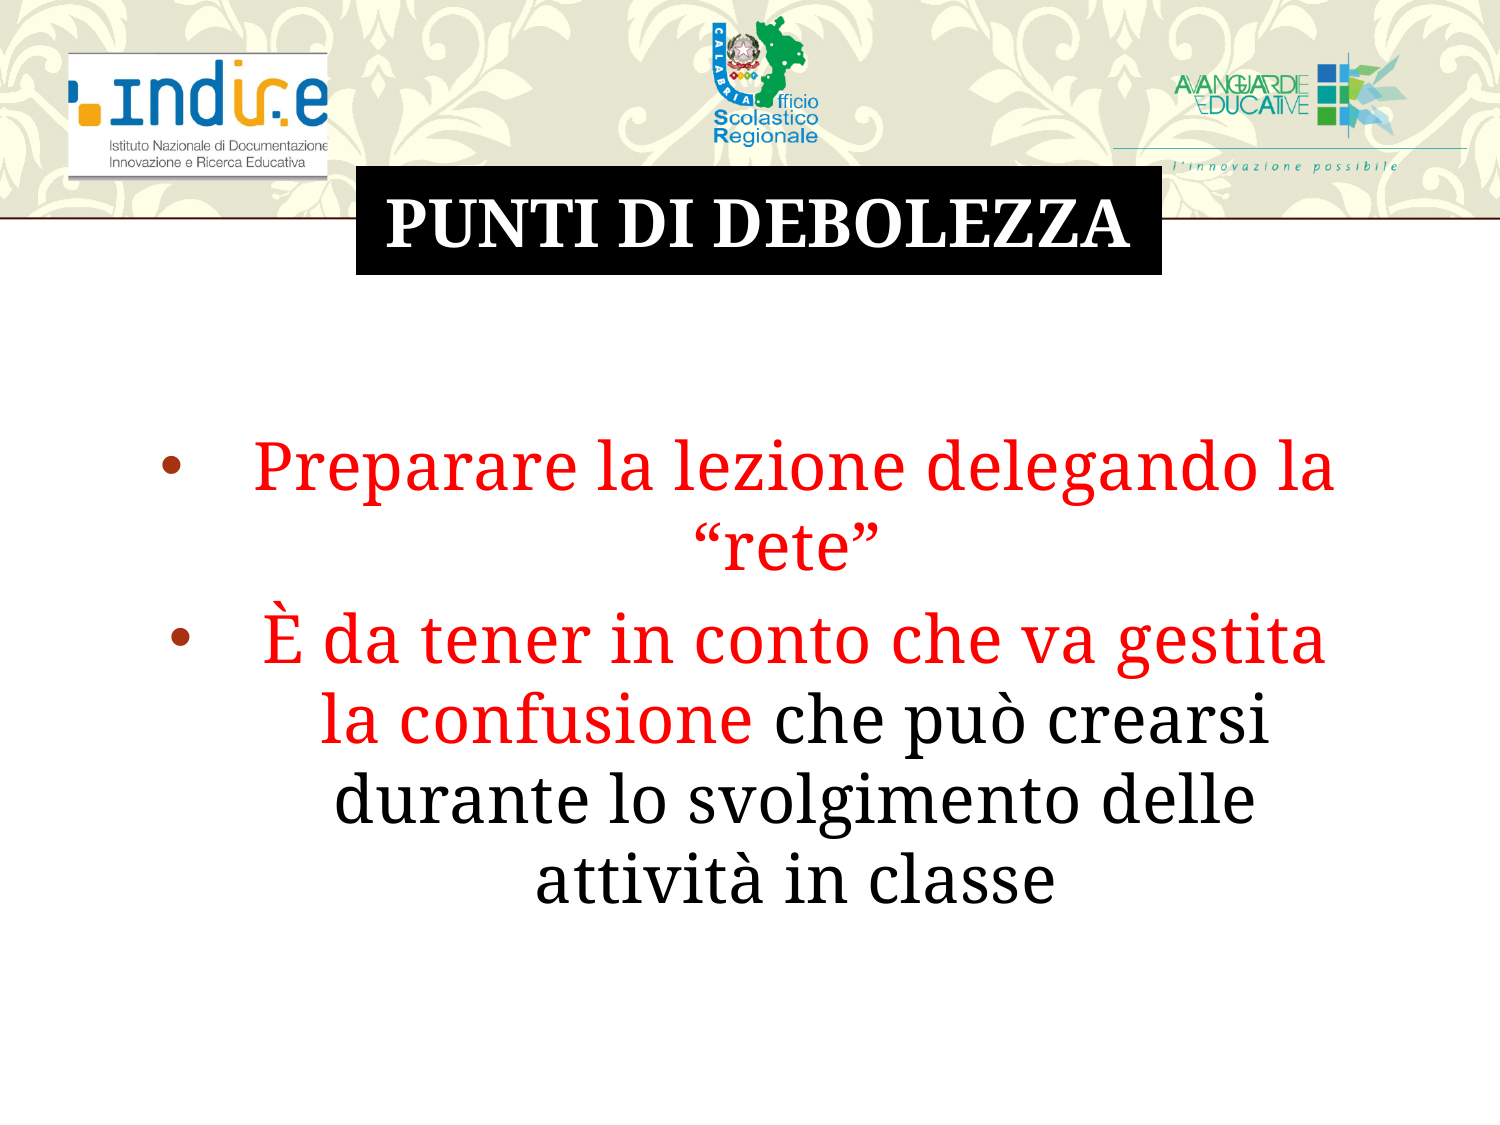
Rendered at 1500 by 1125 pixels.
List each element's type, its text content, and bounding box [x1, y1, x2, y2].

picture [703, 9, 828, 158]
picture [68, 51, 328, 181]
title Punti di debolezza [356, 166, 1162, 275]
list Preparare la lezione delegando la “rete” È da tener in conto che va gestita la confusione che può crearsi durante lo svolgimento delle attività in classe [127, 416, 1372, 983]
picture [1113, 51, 1467, 187]
